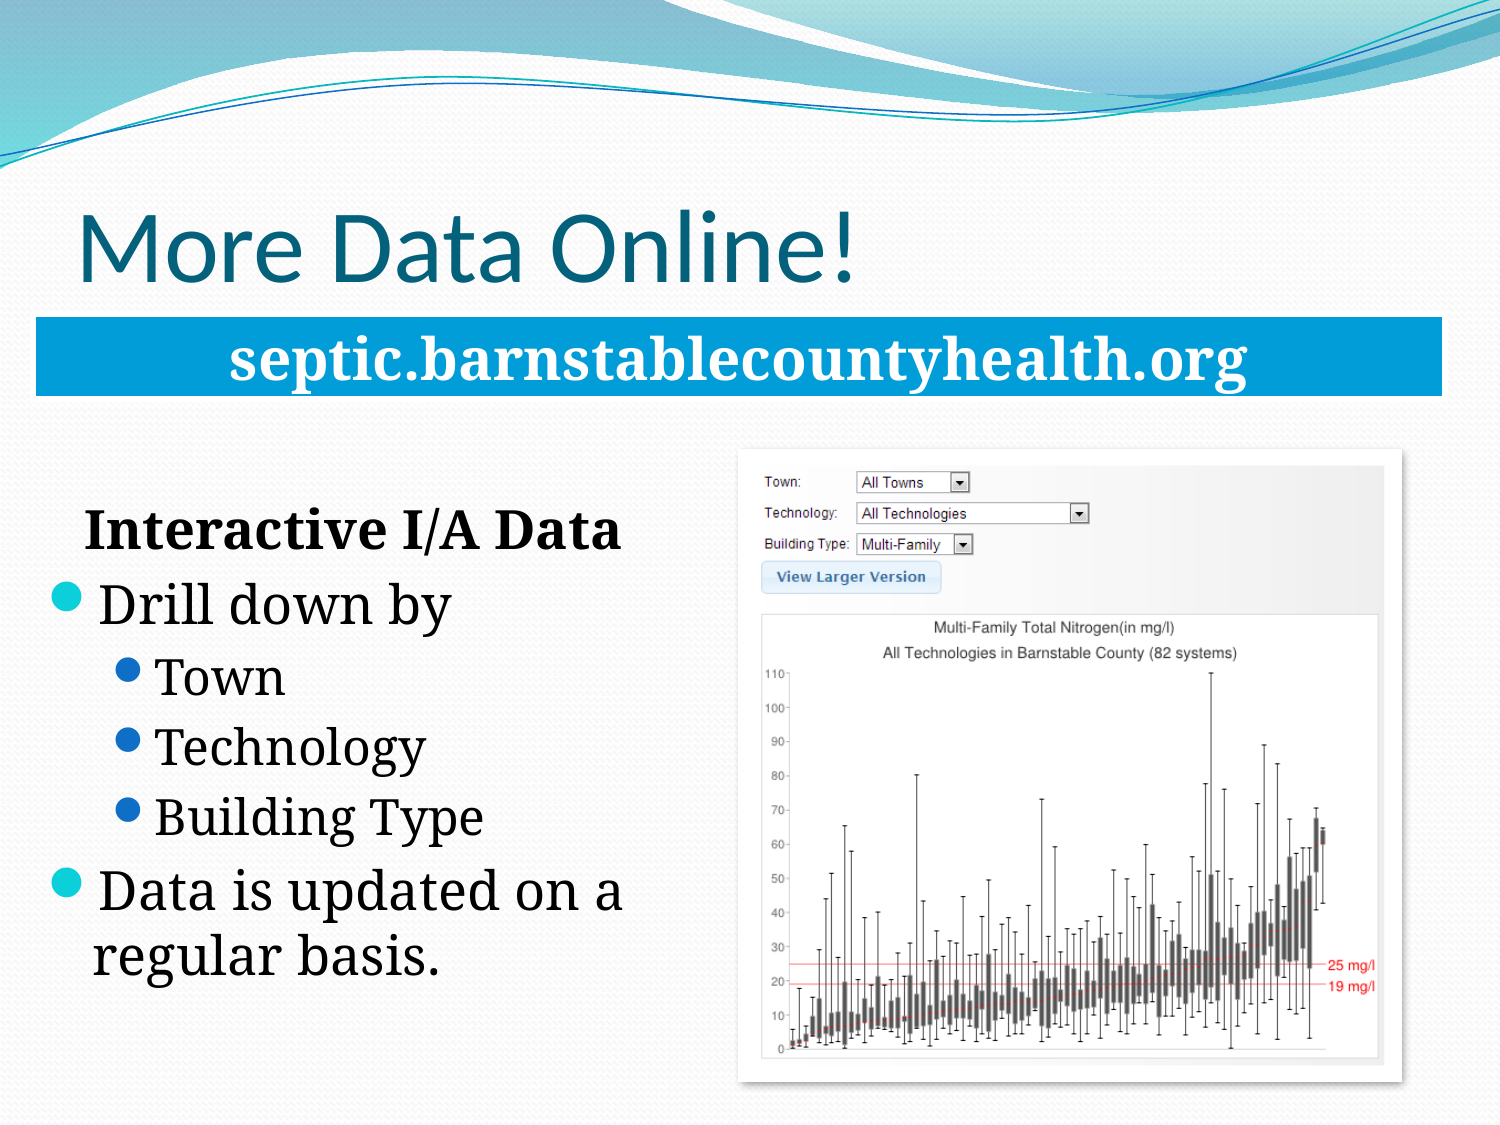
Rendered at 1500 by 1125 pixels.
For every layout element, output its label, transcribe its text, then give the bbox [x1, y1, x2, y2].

text_box Interactive I/A Data Drill down by Town Technology Building Type Data is updated on a regular basis. [32, 487, 675, 1013]
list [738, 449, 1402, 1082]
title More Data Online! [75, 115, 1425, 303]
text_box septic.barnstablecountyhealth.org [30, 311, 1448, 402]
